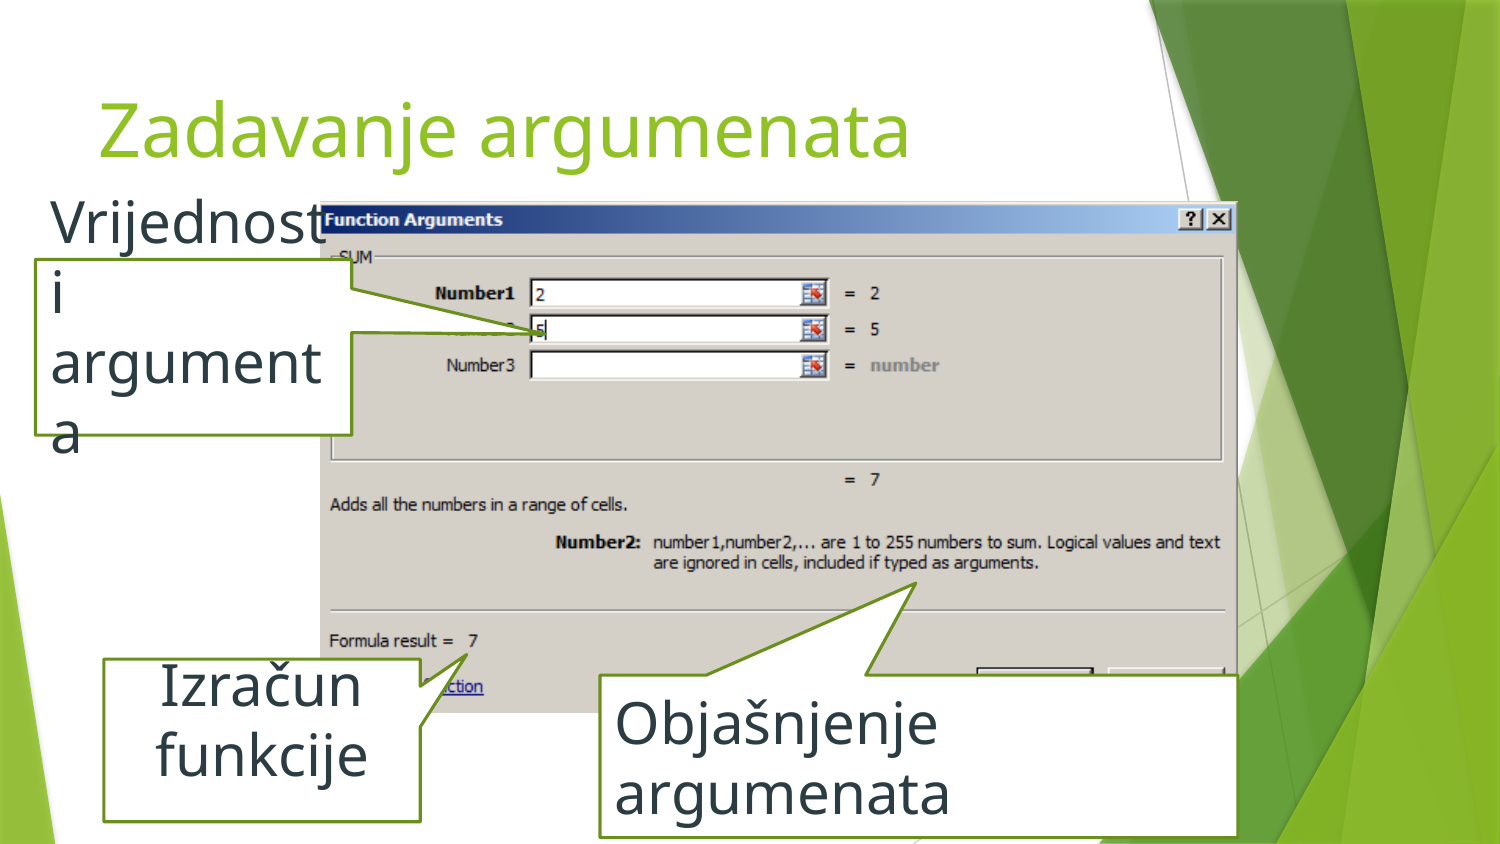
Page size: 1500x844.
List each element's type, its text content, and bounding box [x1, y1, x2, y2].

text_box Vrijednosti argumenta [33, 257, 315, 437]
text_box Izračun funkcije [102, 657, 426, 824]
text_box Objašnjenje argumenata [598, 720, 1240, 840]
picture [320, 200, 1239, 713]
title Zadavanje argumenata [83, 75, 1141, 238]
